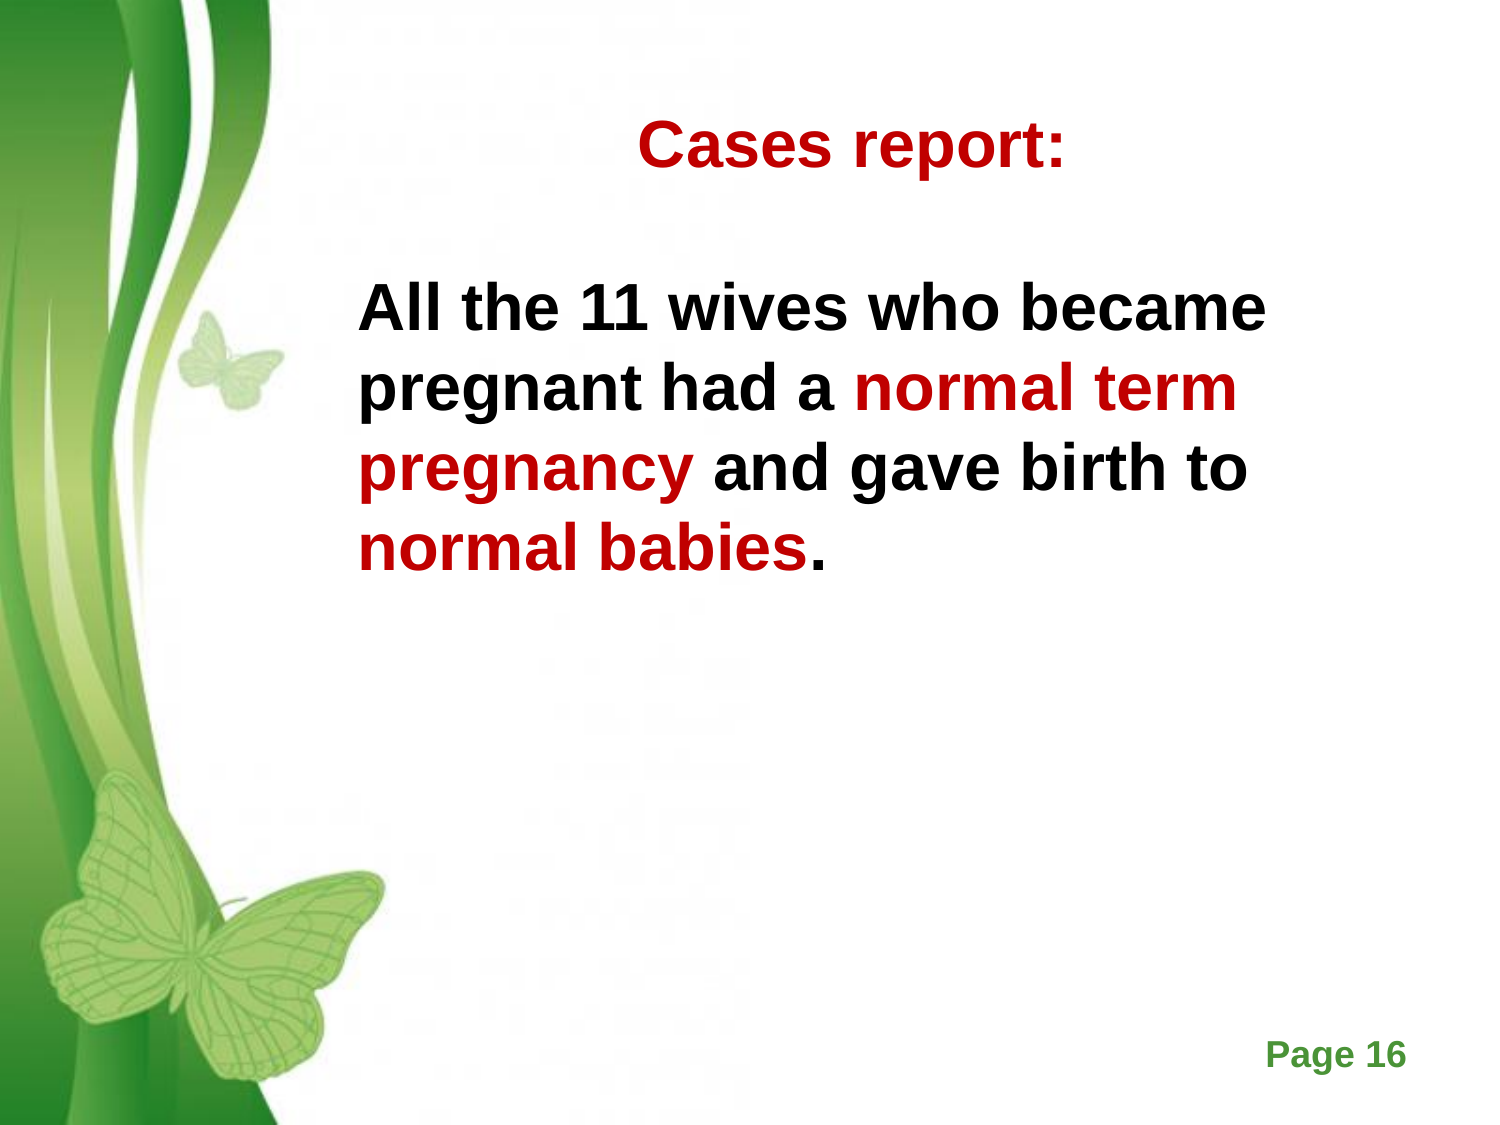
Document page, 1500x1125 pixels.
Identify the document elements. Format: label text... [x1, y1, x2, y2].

picture [0, 0, 1500, 1125]
text_box All the 11 wives who became pregnant had a normal term pregnancy and gave birth to normal babies. [328, 164, 1391, 873]
text_box Cases report: [623, 93, 1083, 164]
